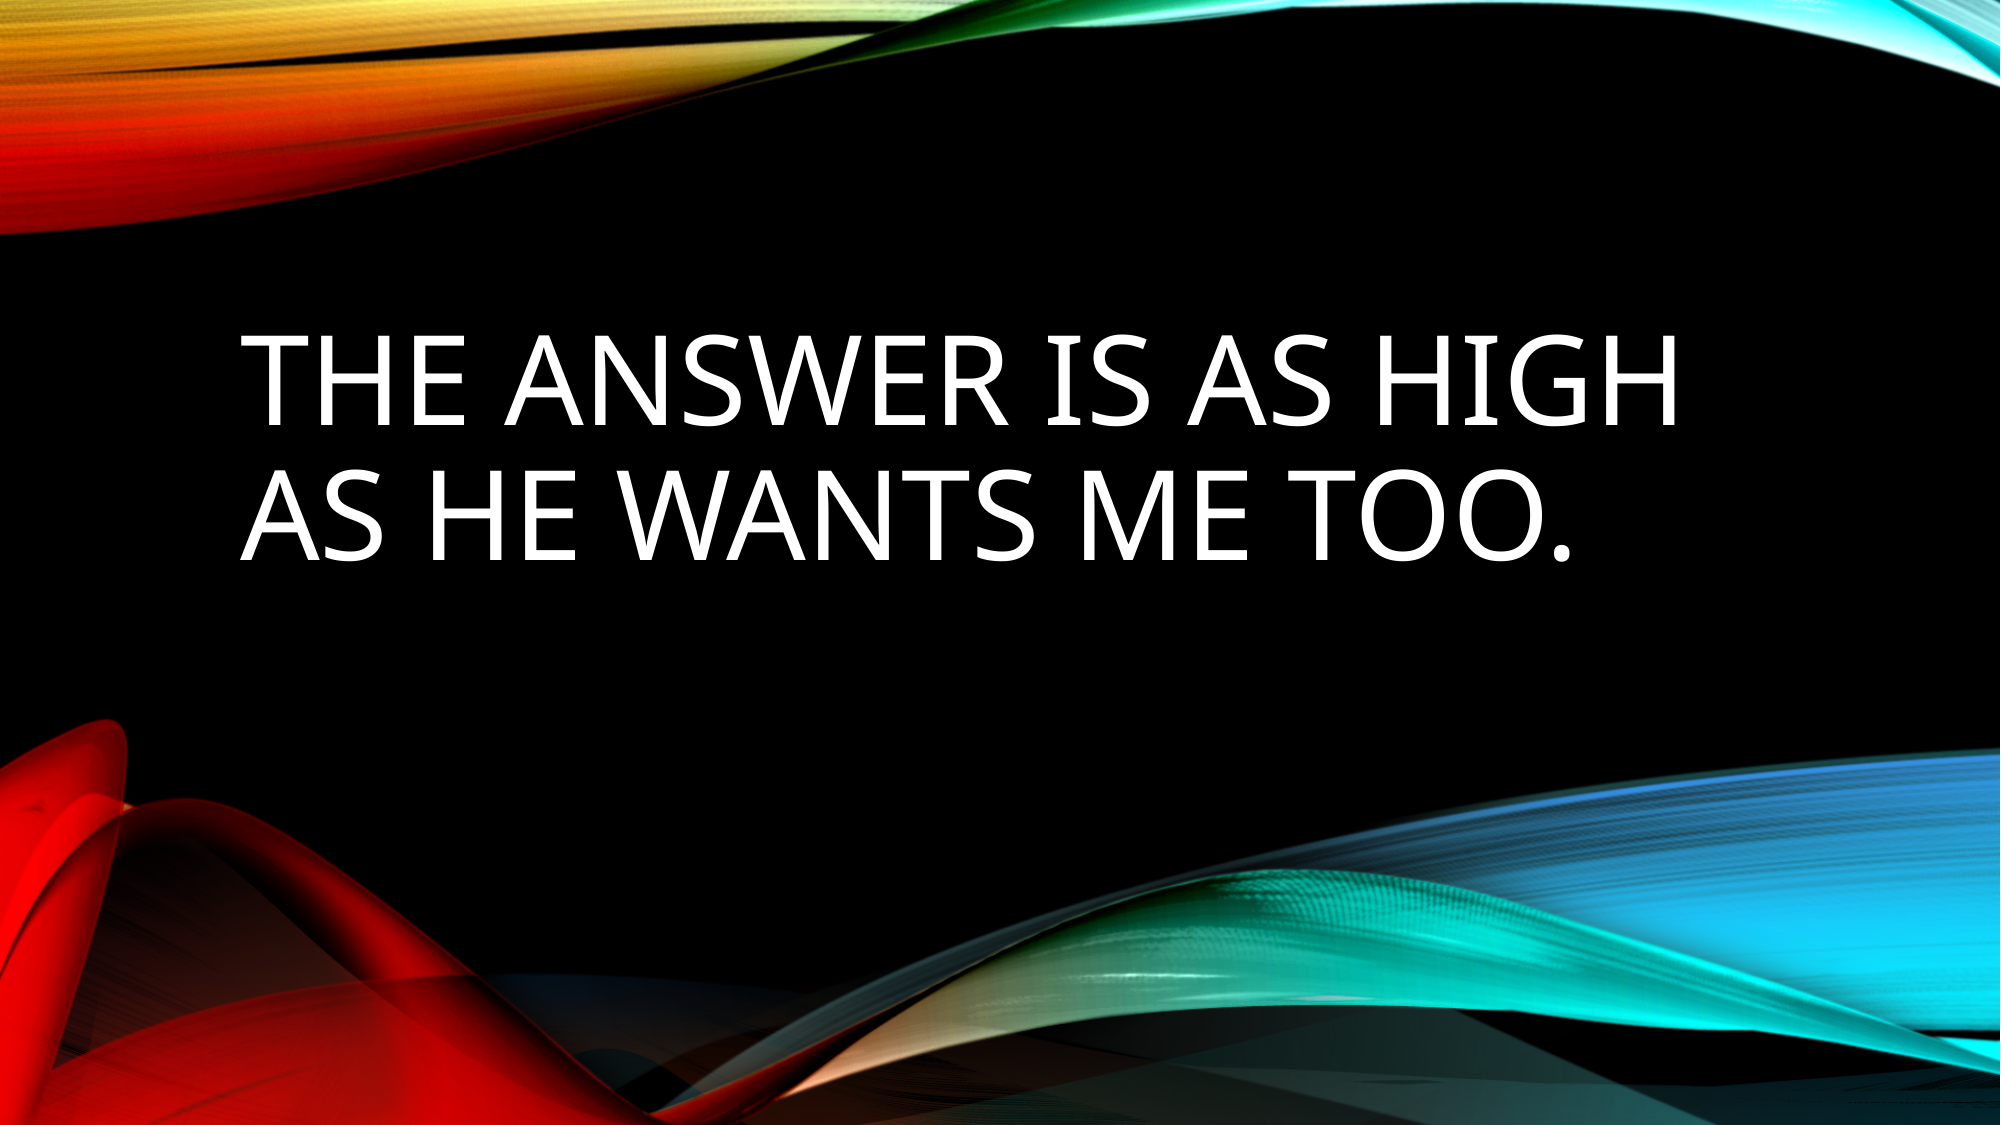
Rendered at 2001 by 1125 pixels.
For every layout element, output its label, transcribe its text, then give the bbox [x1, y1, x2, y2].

picture [0, 0, 2000, 237]
picture [0, 717, 2000, 1125]
title The answer is as high as he wants me too. [225, 295, 1775, 596]
